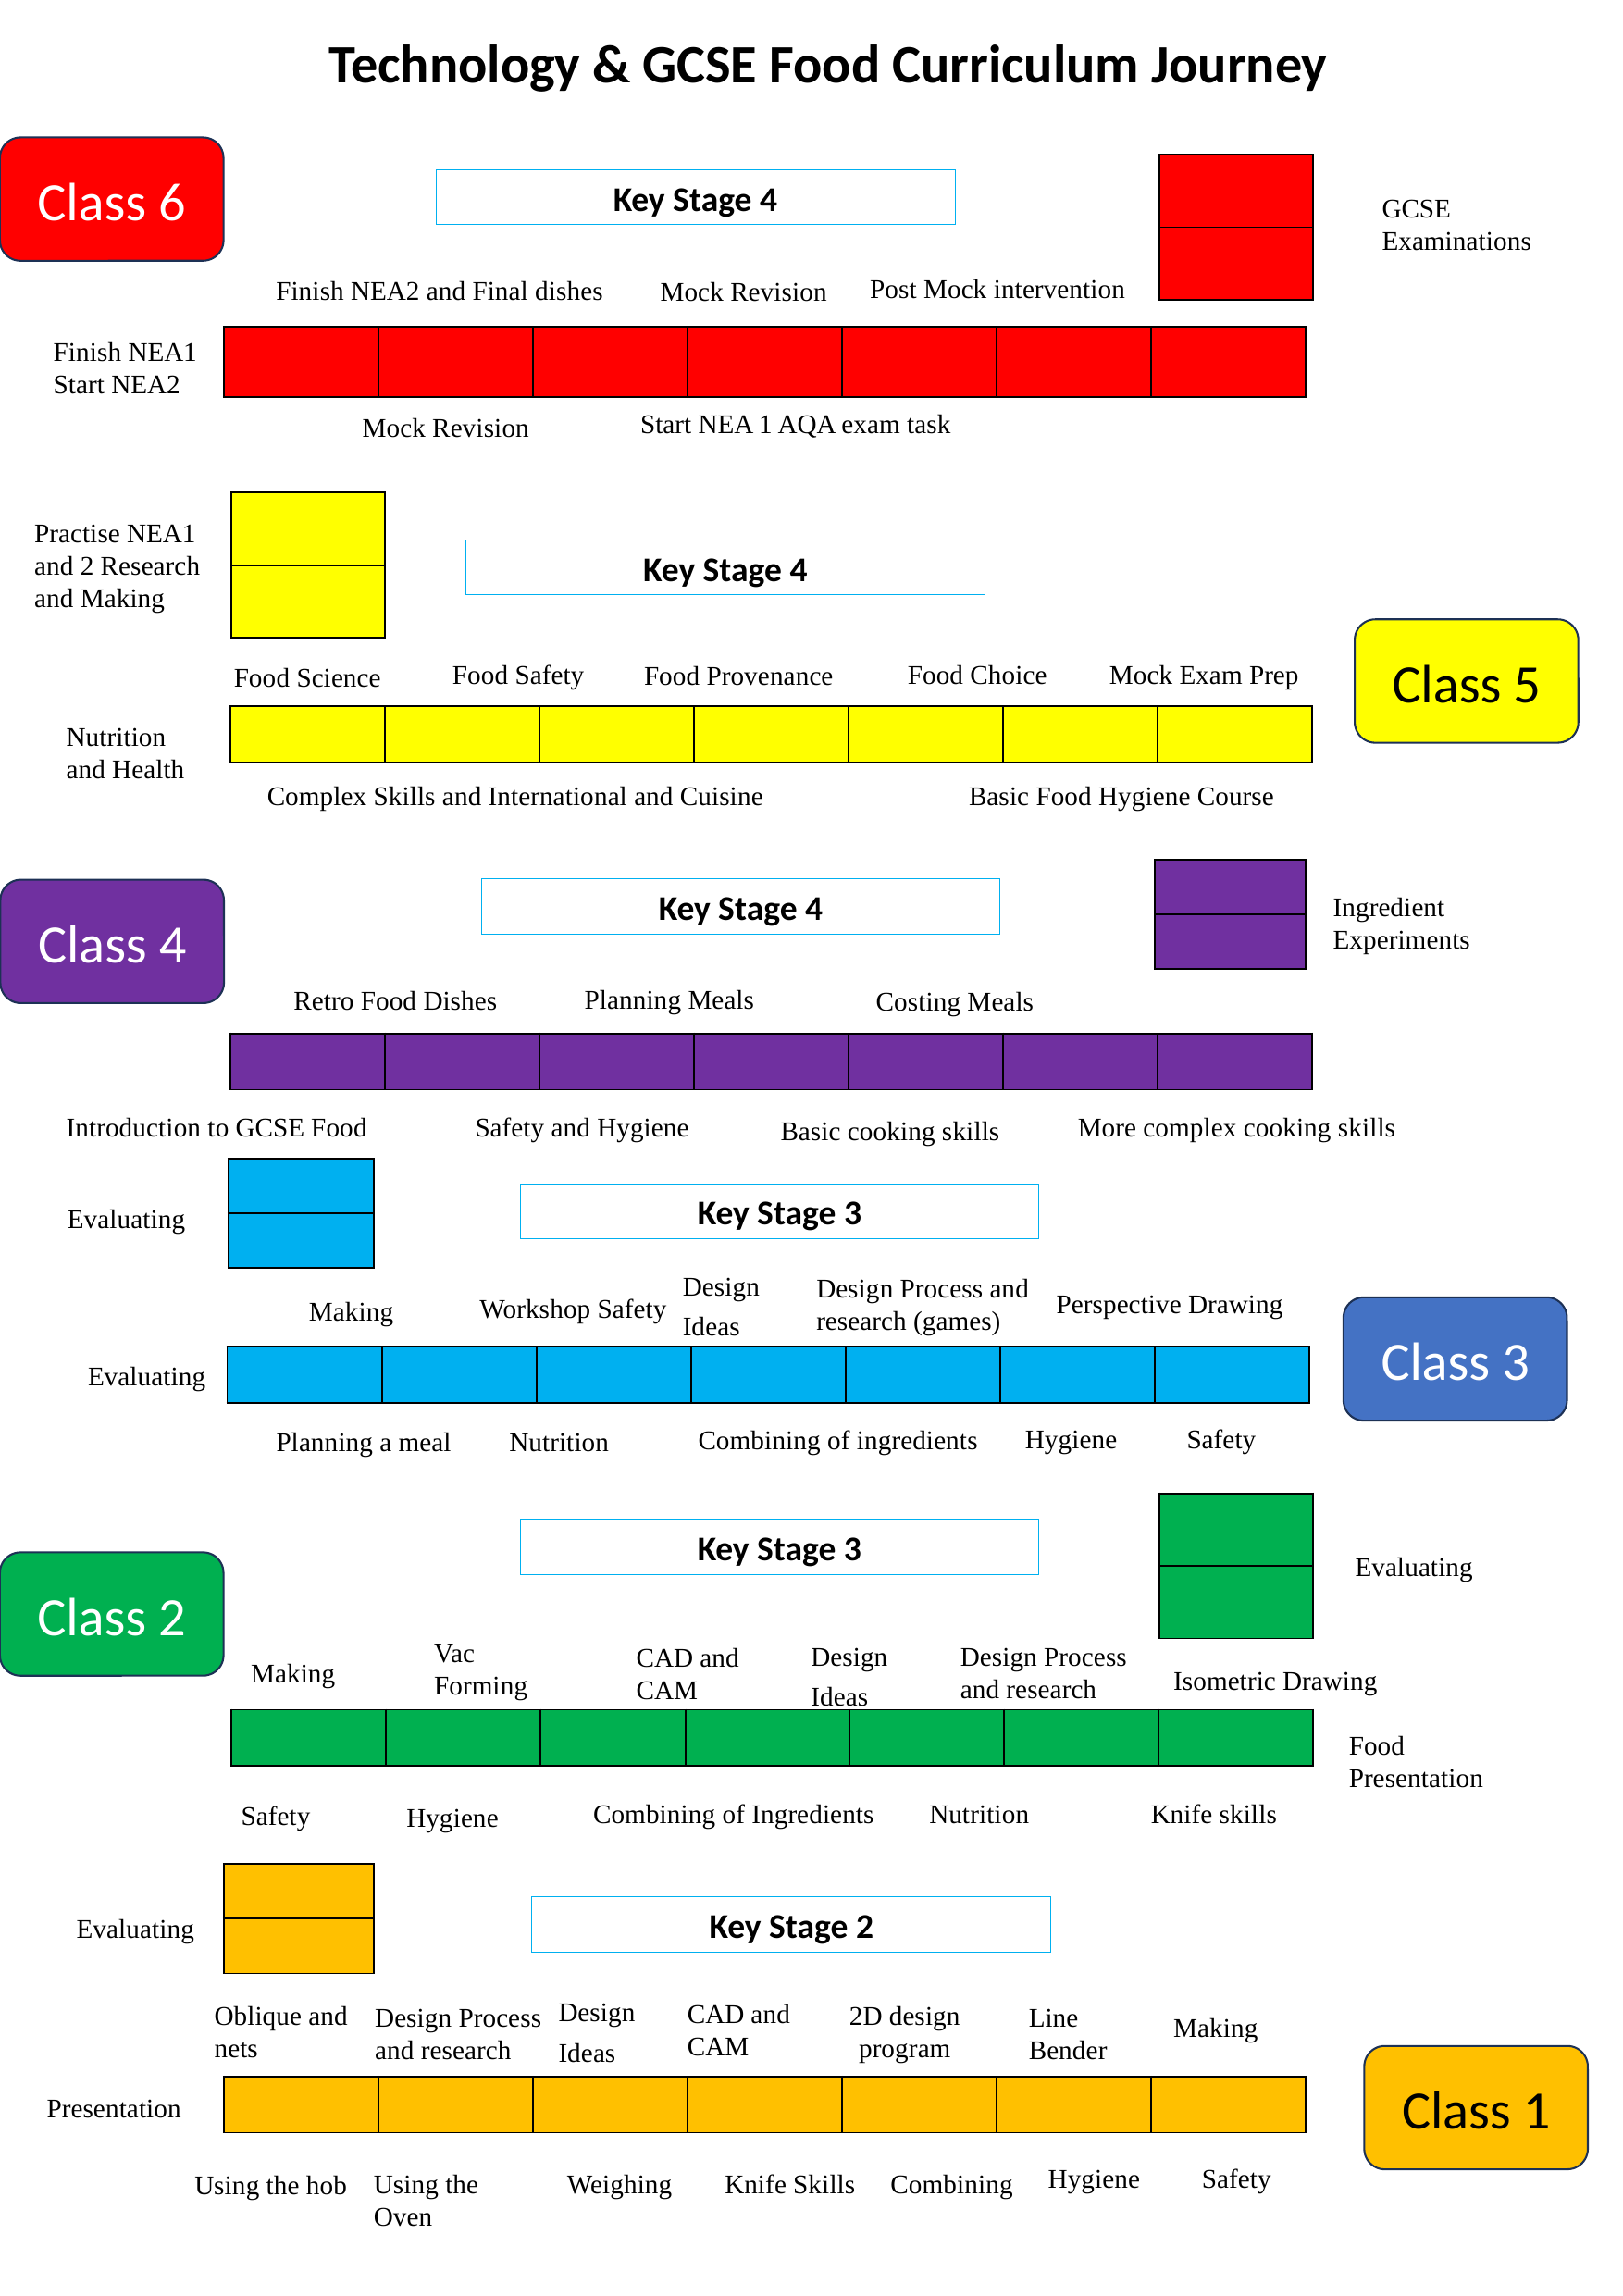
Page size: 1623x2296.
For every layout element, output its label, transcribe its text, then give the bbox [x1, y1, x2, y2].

table_header [849, 707, 1002, 762]
text_box Design Process and research [947, 1632, 1145, 1711]
text_box Combining of ingredients [684, 1416, 1012, 1462]
table_header [541, 1710, 685, 1765]
text_box Introduction to GCSE Food [52, 1102, 417, 1149]
text_box Evaluating [1341, 1542, 1518, 1589]
text_box Hygiene [1034, 2154, 1242, 2201]
table_header [383, 1347, 536, 1402]
text_box Food Science [220, 652, 429, 700]
text_box Food Choice [894, 650, 1073, 697]
table_header [997, 328, 1150, 396]
text_box Key Stage 4 [436, 169, 956, 225]
table_header [225, 1865, 373, 1917]
text_box Class 1 [1363, 2044, 1590, 2171]
table_cell [1156, 915, 1305, 968]
text_box Key Stage 4 [481, 878, 1000, 935]
text_box Making [1159, 2003, 1314, 2050]
text_box Evaluating [54, 1194, 230, 1241]
table_header [1156, 1347, 1308, 1402]
text_box Nutrition [502, 1417, 684, 1464]
text_box Key Stage 4 [465, 540, 985, 595]
text_box Evaluating [74, 1351, 251, 1398]
table_header [1160, 155, 1312, 227]
text_box Planning a meal [262, 1417, 502, 1464]
text_box Technology & GCSE Food Curriculum Journey [206, 21, 1450, 101]
text_box Making [237, 1649, 391, 1695]
table_header [540, 707, 693, 762]
text_box Mock Revision [348, 403, 618, 450]
table_header [997, 2078, 1150, 2132]
table_header [1005, 1710, 1158, 1765]
text_box Start NEA 1 AQA exam task [626, 399, 1096, 446]
text_box Class 6 [0, 136, 225, 262]
text_box Costing Meals [861, 976, 1103, 1024]
text_box Class 2 [0, 1551, 225, 1677]
text_box Perspective Drawing [1073, 1279, 1350, 1326]
text_box Practise NEA1 and 2 Research and Making [20, 508, 229, 620]
table_header [688, 328, 841, 396]
table_cell [225, 1919, 373, 1973]
text_box CAD and CAM [674, 1989, 820, 2068]
text_box Vac Forming [420, 1629, 566, 1707]
text_box Combining of Ingredients [579, 1790, 892, 1836]
table_header [386, 707, 539, 762]
table_header [695, 707, 848, 762]
table_header [847, 1347, 999, 1402]
text_box Weighing [558, 2159, 725, 2206]
table_header [228, 1347, 381, 1402]
text_box Using the Oven [360, 2159, 558, 2239]
text_box Food Provenance [630, 651, 929, 698]
table_header [232, 1710, 385, 1765]
table_cell [1160, 228, 1312, 299]
table_header [1152, 328, 1305, 396]
text_box Line Bender [1015, 1992, 1130, 2072]
text_box Knife skills [1136, 1790, 1297, 1836]
table_header [1156, 861, 1305, 913]
table_header [695, 1035, 848, 1089]
table_header [534, 2078, 687, 2132]
text_box Mock Revision [646, 267, 916, 314]
table_header [849, 1035, 1002, 1089]
text_box Making [295, 1286, 449, 1334]
table_header [540, 1035, 693, 1089]
table_header [1004, 707, 1157, 762]
text_box Using the hob [180, 2161, 379, 2207]
table_header [231, 1035, 384, 1089]
text_box Key Stage 3 [520, 1184, 1039, 1239]
text_box Design Ideas [669, 1261, 812, 1350]
text_box Combining [899, 2159, 1034, 2206]
text_box Basic Food Hygiene Course [955, 772, 1319, 818]
text_box Retro Food Dishes [279, 975, 516, 1023]
text_box Class 3 [1342, 1296, 1568, 1422]
text_box Hygiene [1011, 1415, 1172, 1461]
table_header [225, 2078, 378, 2132]
text_box Safety [1188, 2153, 1304, 2201]
table_header [1001, 1347, 1154, 1402]
text_box Safety [1172, 1414, 1288, 1461]
text_box Nutrition [915, 1790, 1104, 1836]
text_box Nutrition and Health [52, 713, 226, 791]
table_header [379, 2078, 532, 2132]
text_box CAD and CAM [622, 1632, 769, 1712]
table_cell [1160, 1567, 1312, 1638]
text_box Oblique and nets [200, 1992, 395, 2071]
table_header [1158, 1035, 1311, 1089]
text_box Finish NEA1 Start NEA2 [39, 328, 234, 406]
table_header [692, 1347, 845, 1402]
table_header [843, 328, 996, 396]
table_cell [232, 566, 384, 637]
text_box Mock Exam Prep [1096, 651, 1325, 697]
text_box Key Stage 3 [520, 1519, 1039, 1575]
text_box Planning Meals [570, 967, 797, 1023]
text_box Safety [227, 1783, 352, 1840]
text_box Food Safety [439, 650, 618, 697]
table_header [850, 1710, 1003, 1765]
text_box Presentation [32, 2084, 259, 2130]
table_header [232, 493, 384, 565]
table_header [1160, 1495, 1312, 1565]
text_box Evaluating [63, 1904, 240, 1951]
text_box Basic cooking skills [766, 1107, 1084, 1154]
table_header [843, 2078, 996, 2132]
text_box Design Ideas [544, 1988, 687, 2077]
table_header [538, 1347, 690, 1402]
table_header [1004, 1035, 1157, 1089]
text_box Post Mock intervention [856, 265, 1145, 311]
table_header [231, 707, 384, 762]
text_box Finish NEA2 and Final dishes [262, 267, 646, 314]
text_box GCSE Examinations [1368, 183, 1551, 263]
table_header [379, 328, 532, 396]
table_header [534, 328, 687, 396]
text_box Hygiene [392, 1785, 551, 1842]
table_header [387, 1710, 539, 1765]
table_header [1152, 2078, 1305, 2132]
text_box Ingredient Experiments [1319, 882, 1513, 962]
text_box Design Process and research (games) [812, 1264, 1073, 1343]
table_header [386, 1035, 539, 1089]
text_box More complex cooking skills [1063, 1103, 1467, 1149]
text_box Isometric Drawing [1159, 1656, 1409, 1703]
text_box Design Process and research [361, 1992, 559, 2072]
text_box Food Presentation [1335, 1721, 1512, 1800]
table_header [688, 2078, 841, 2132]
text_box Workshop Safety [465, 1284, 688, 1331]
table_header [687, 1710, 849, 1765]
text_box 2D design program [811, 1992, 999, 2071]
text_box Class 5 [1354, 618, 1580, 744]
table_header [229, 1160, 373, 1212]
table_header [234, 328, 378, 396]
table_cell [229, 1214, 373, 1267]
text_box Design Ideas [797, 1632, 939, 1720]
text_box Complex Skills and International and Cuisine [253, 771, 778, 818]
table_header [1159, 1710, 1312, 1765]
text_box Class 4 [0, 878, 226, 1004]
text_box Safety and Hygiene [461, 1102, 745, 1149]
table_header [1158, 707, 1311, 762]
text_box Key Stage 2 [531, 1896, 1051, 1953]
text_box Knife Skills [725, 2159, 899, 2206]
